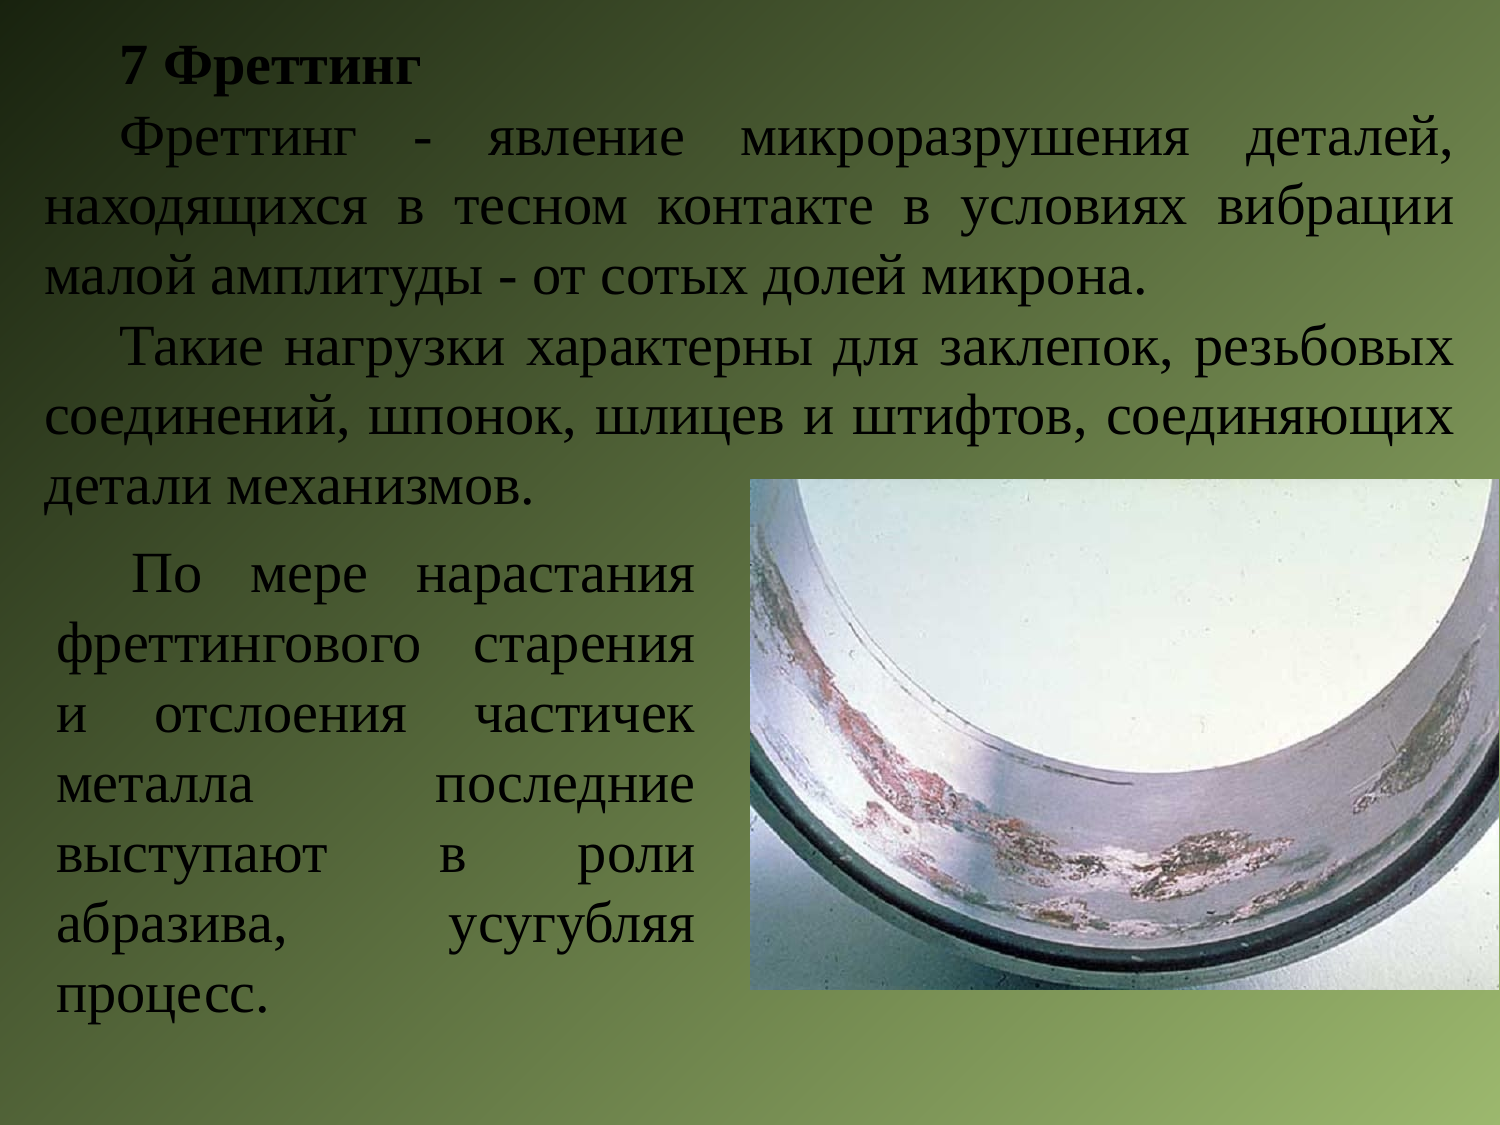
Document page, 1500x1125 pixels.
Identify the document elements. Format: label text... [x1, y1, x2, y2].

list 7 Фреттинг Фреттинг - явление микроразрушения деталей, находящихся в тесном контакте в условиях вибрации малой амплитуды - от сотых долей микрона. Такие нагрузки характерны для заклепок, резьбовых соединений, шпонок, шлицев и штифтов, соединяющих детали механизмов. [29, 19, 1471, 528]
picture [749, 479, 1500, 990]
text_box По мере нарастания фреттингового старения и отслоения частичек металла последние выступают в роли абразива, усугубляя процесс. [41, 527, 711, 1032]
